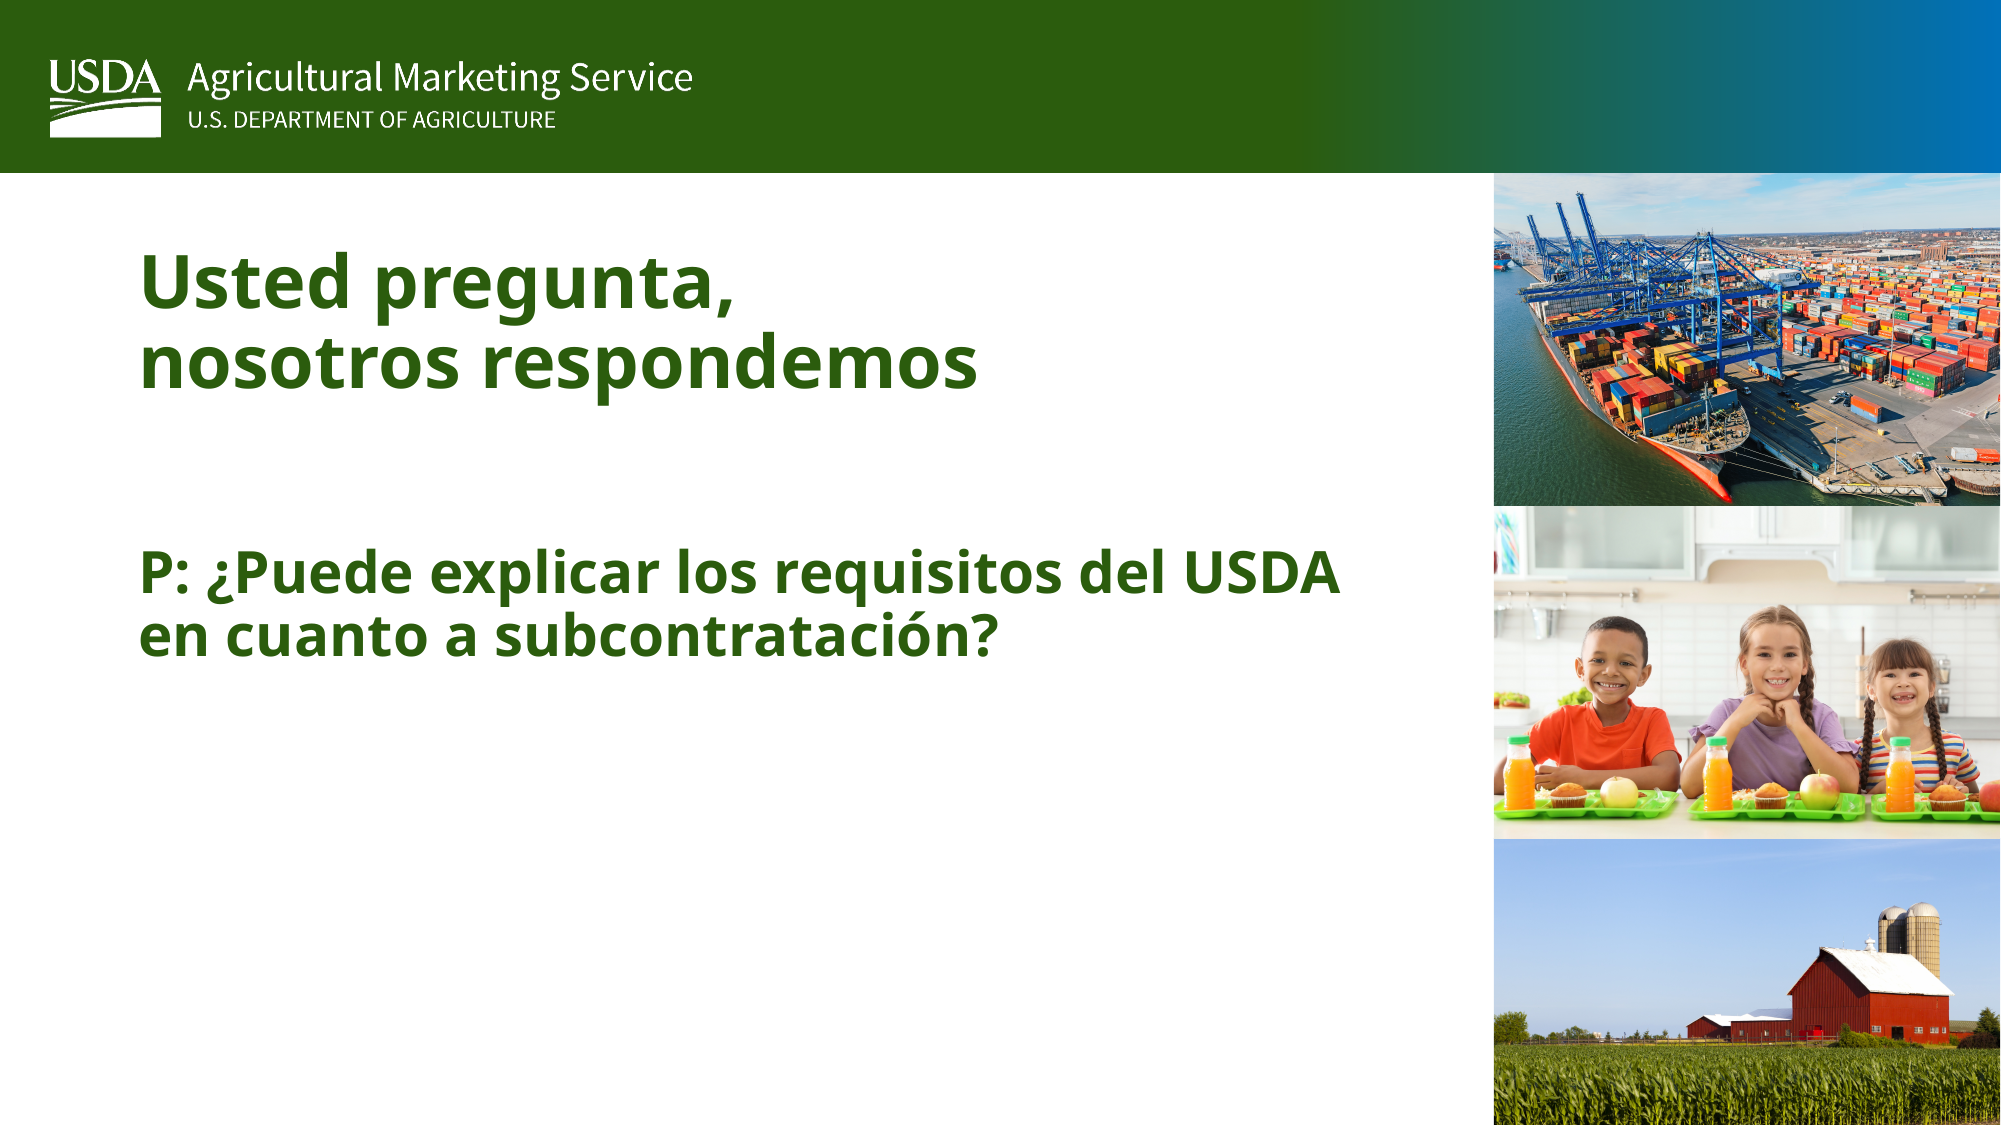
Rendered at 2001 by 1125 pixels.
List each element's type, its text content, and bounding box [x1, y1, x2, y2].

picture [48, 56, 707, 139]
list P: ¿Puede explicar los requisitos del USDA en cuanto a subcontratación? [123, 535, 1413, 882]
picture [1493, 0, 2001, 1125]
title Usted pregunta, nosotros respondemos [123, 236, 1455, 413]
